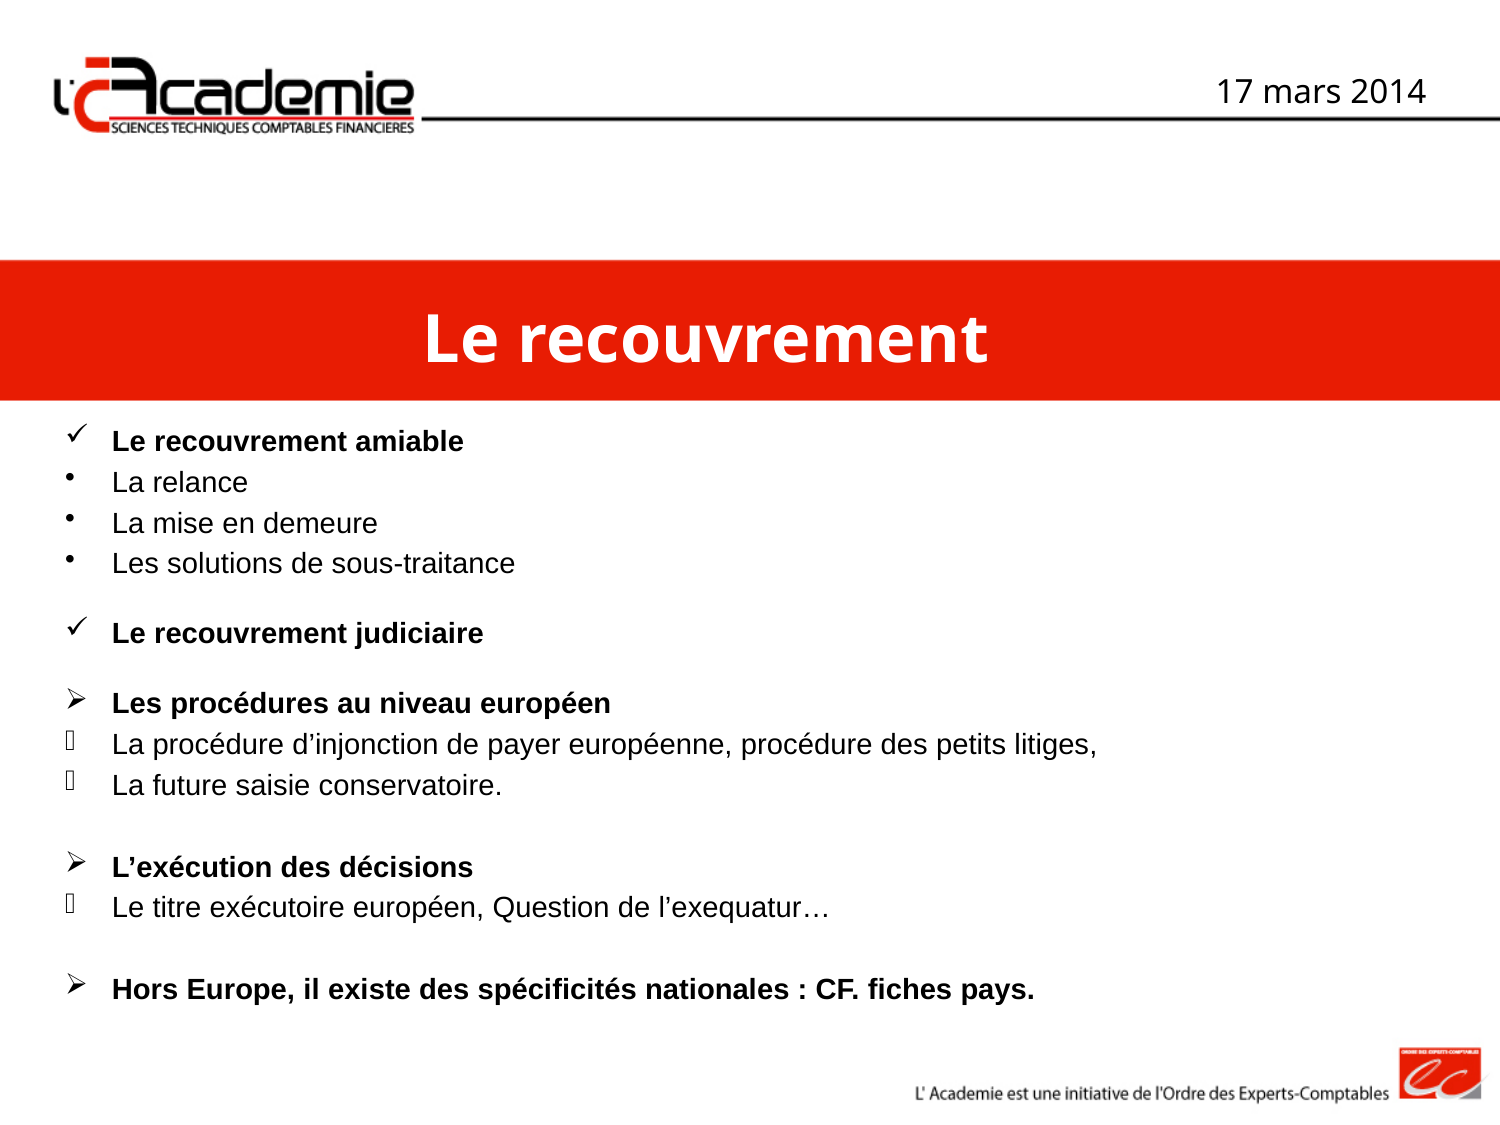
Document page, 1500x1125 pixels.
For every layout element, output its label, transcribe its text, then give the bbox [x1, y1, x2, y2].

text_box 17 mars 2014 [525, 62, 1450, 118]
text_box Le recouvrement [24, 287, 1388, 383]
picture [0, 0, 1500, 1125]
subtitle Le recouvrement amiable La relance La mise en demeure Les solutions de sous-traitance Le recouvrement judiciaire Les procédures au niveau européen La procédure d’injonction de payer européenne, procédure des petits litiges, La future saisie conservatoire. L’exécution des décisions Le titre exécutoire européen, Question de l’exequatur… Hors Europe, il existe des spécificités nationales : CF. fiches pays. [49, 414, 1500, 1125]
